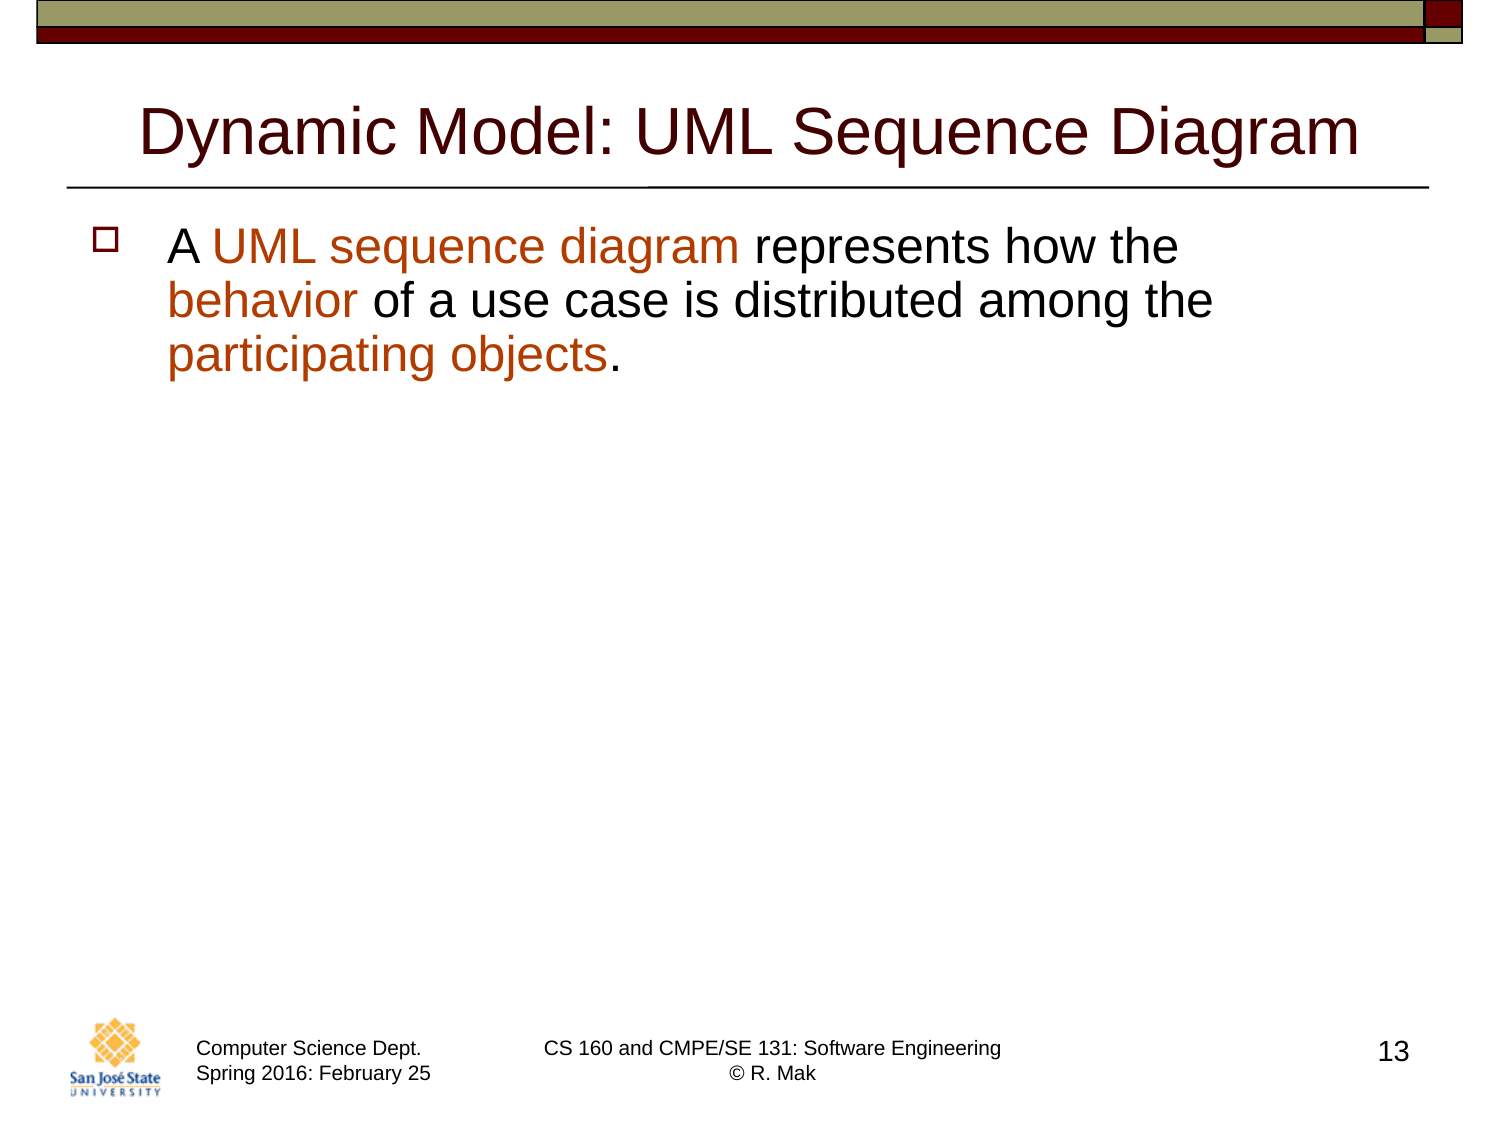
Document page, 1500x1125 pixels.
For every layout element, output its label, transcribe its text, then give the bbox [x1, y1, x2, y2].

slide_number 13 [1112, 1025, 1425, 1100]
picture [60, 1012, 166, 1112]
list A UML sequence diagram represents how the behavior of a use case is distributed among the participating objects. [75, 212, 1425, 1006]
title Dynamic Model: UML Sequence Diagram [75, 67, 1425, 175]
